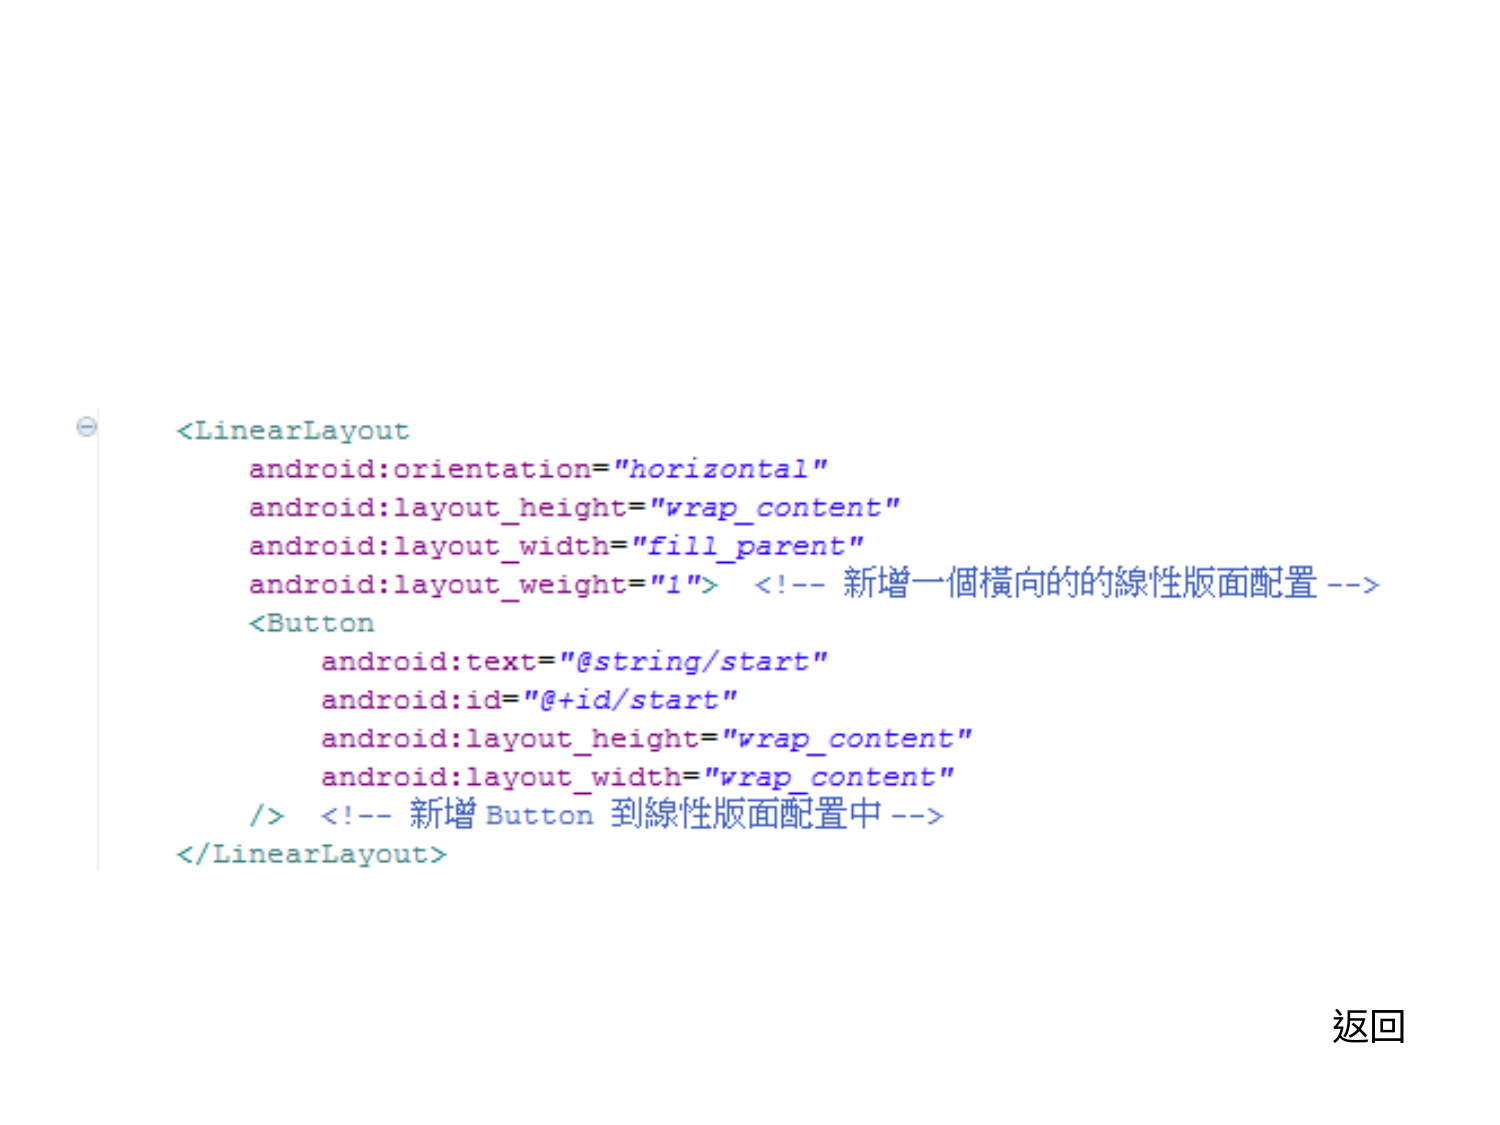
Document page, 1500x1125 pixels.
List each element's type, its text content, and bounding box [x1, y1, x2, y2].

picture [65, 408, 1428, 870]
text_box 返回 [1317, 995, 1423, 1056]
